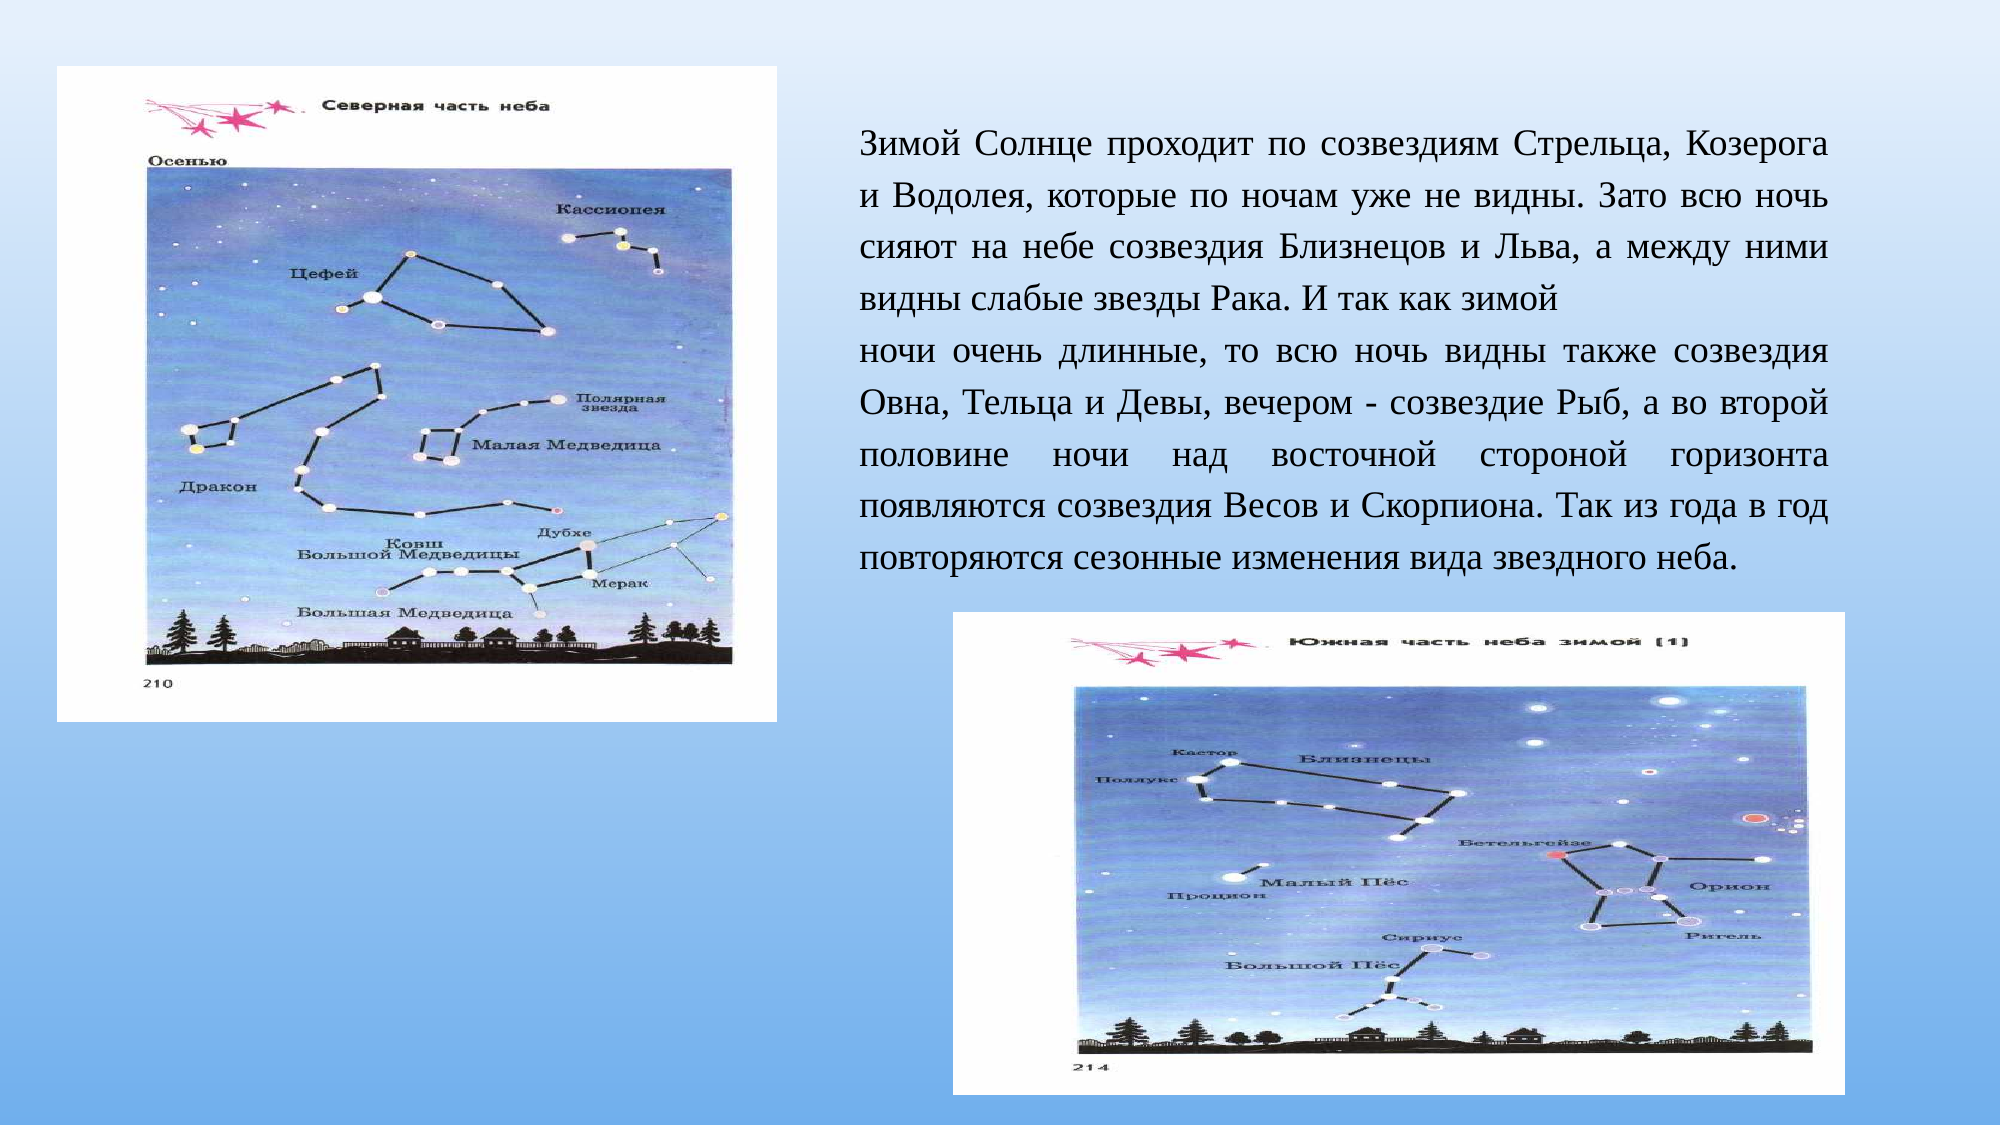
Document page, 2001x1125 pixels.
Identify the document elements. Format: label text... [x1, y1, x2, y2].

text_box Зимой Солнце проходит по созвездиям Стрельца, Козерога и Водолея, которые по ночам уже не видны. Зато всю ночь сияют на небе созвездия Близнецов и Льва, а между ними видны слабые звезды Рака. И так как зимой ночи очень длинные, то всю ночь видны также созвездия Овна, Тельца и Девы, вечером - созвездие Рыб, а во второй половине ночи над восточной стороной горизонта появляются созвездия Весов и Скорпиона. Так из года в год повторяются сезонные изменения вида звездного неба. [844, 103, 1845, 585]
picture [953, 612, 1845, 1095]
picture [57, 66, 777, 722]
